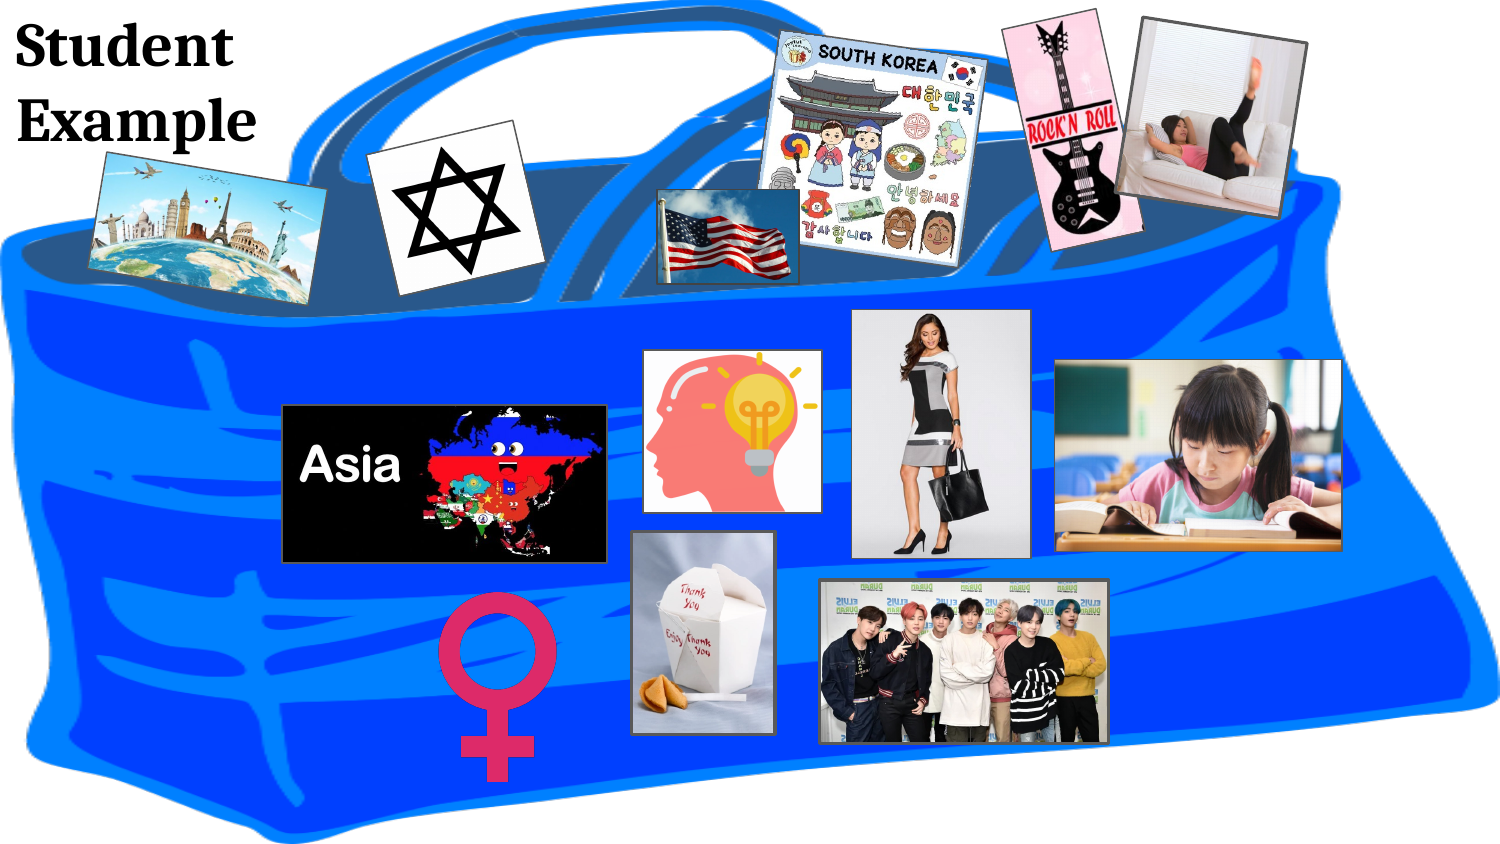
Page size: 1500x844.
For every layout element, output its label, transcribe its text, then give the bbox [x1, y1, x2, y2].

text_box [69, 580, 418, 724]
title Student Example [1, 0, 1399, 83]
picture [0, 0, 1500, 844]
